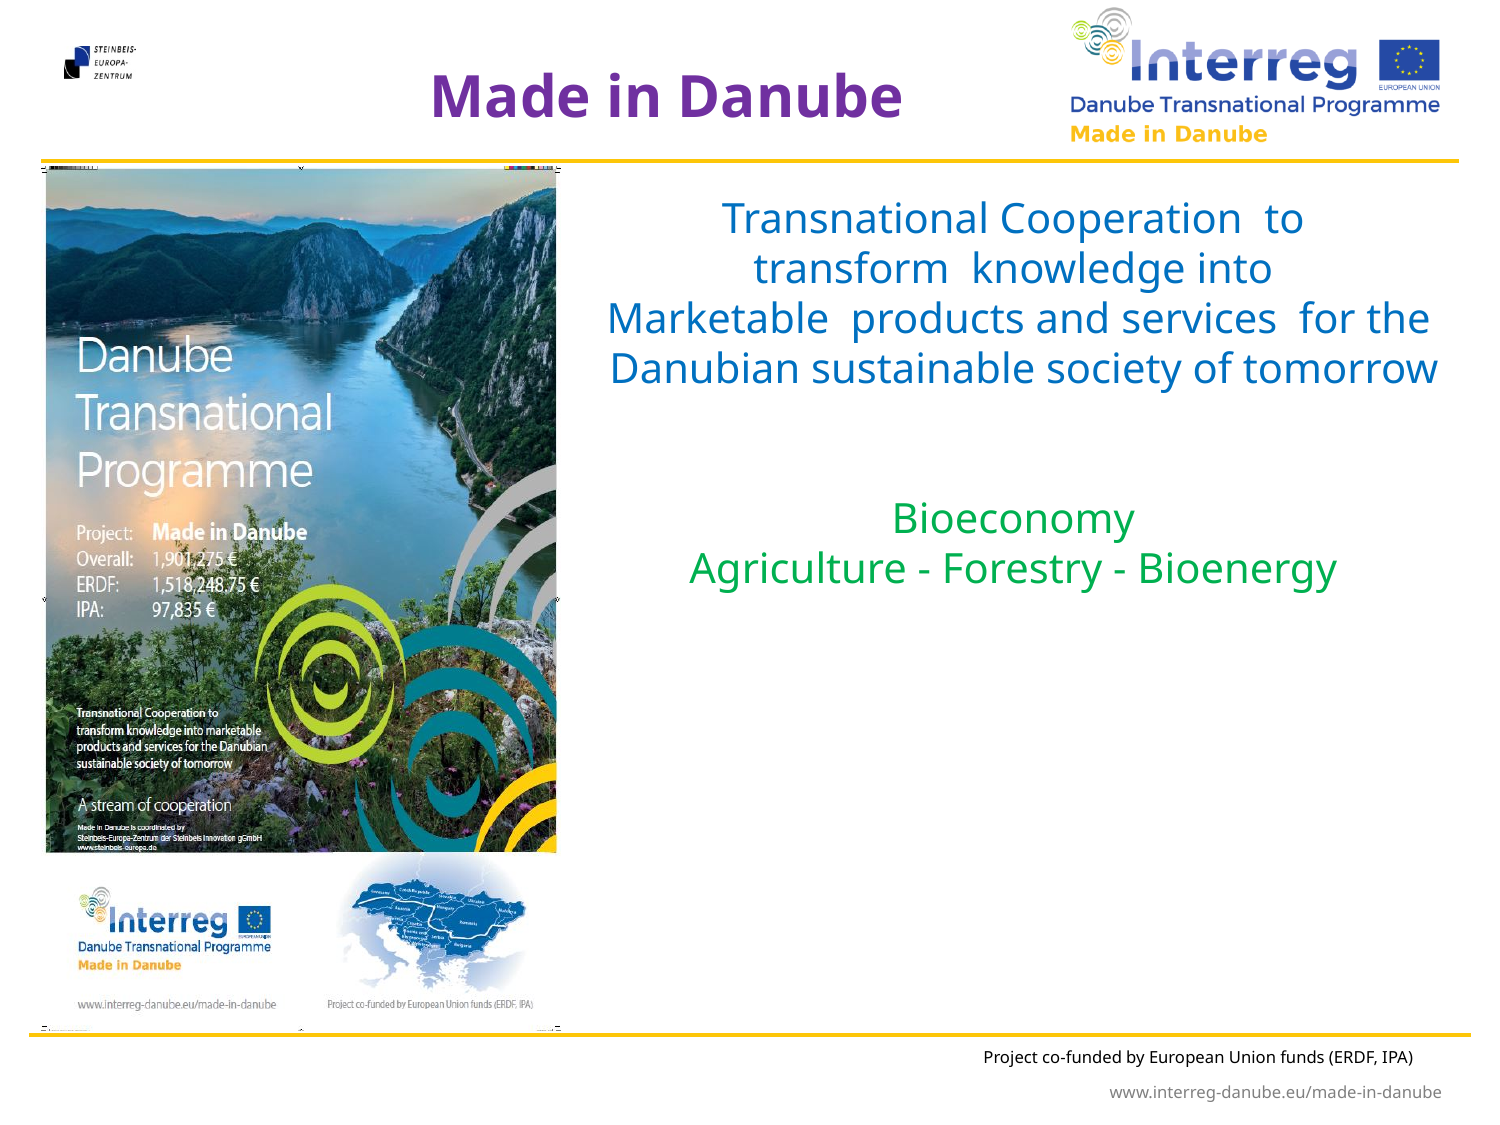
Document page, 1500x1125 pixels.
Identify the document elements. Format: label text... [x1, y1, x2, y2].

text_box Made in Danube [327, 51, 1007, 137]
picture [64, 46, 136, 79]
text_box Project co-funded by European Union funds (ERDF, IPA) [968, 1039, 1471, 1074]
text_box Transnational Cooperation to transform knowledge into Marketable products and services for the Danubian sustainable society of tomorrow Bioeconomy Agriculture - Forestry - Bioenergy [566, 184, 1475, 870]
text_box www.interreg-danube.eu/made-in-danube [955, 1074, 1458, 1110]
picture [1056, 0, 1453, 154]
picture [41, 166, 562, 1031]
